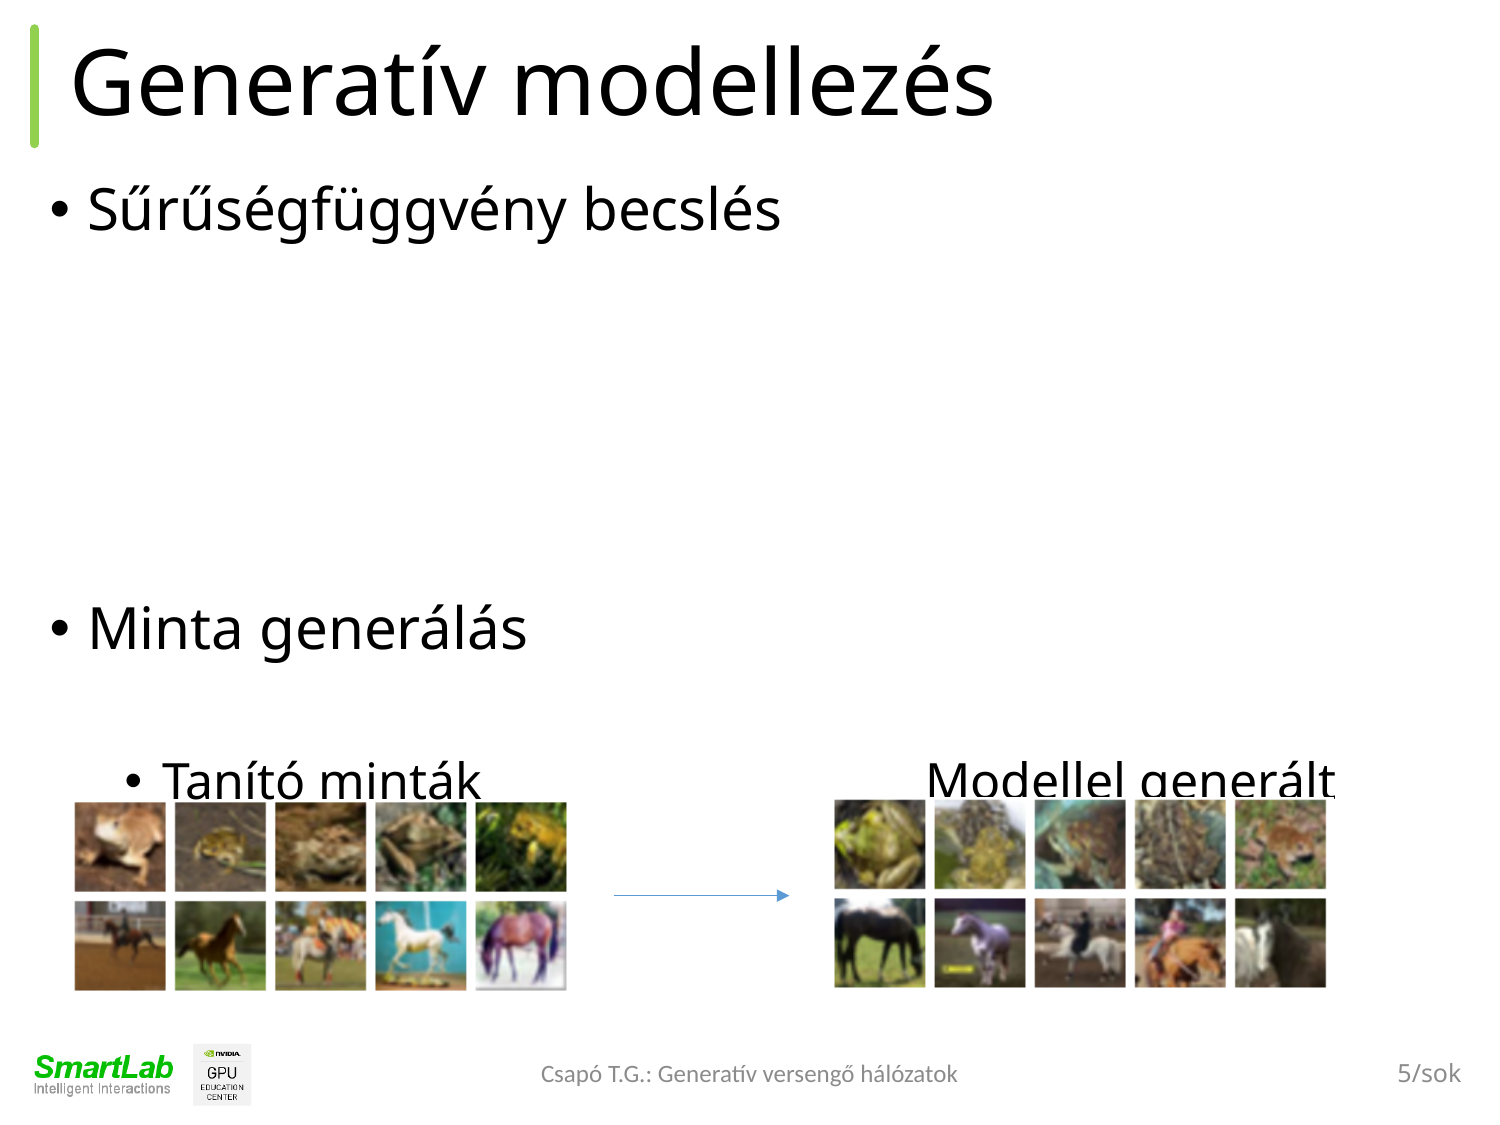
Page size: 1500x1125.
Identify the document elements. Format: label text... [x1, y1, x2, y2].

footer Csapó T.G.: Generatív versengő hálózatok [496, 1042, 1004, 1103]
title Generatív modellezés [54, 28, 1477, 144]
list Sűrűségfüggvény becslés Minta generálás Tanító minták Modellel generált minták [34, 172, 1477, 1022]
picture [827, 797, 1334, 994]
picture [72, 801, 573, 994]
picture [184, 1037, 260, 1112]
picture [34, 1054, 177, 1098]
slide_number 5/sok [1362, 1044, 1477, 1105]
